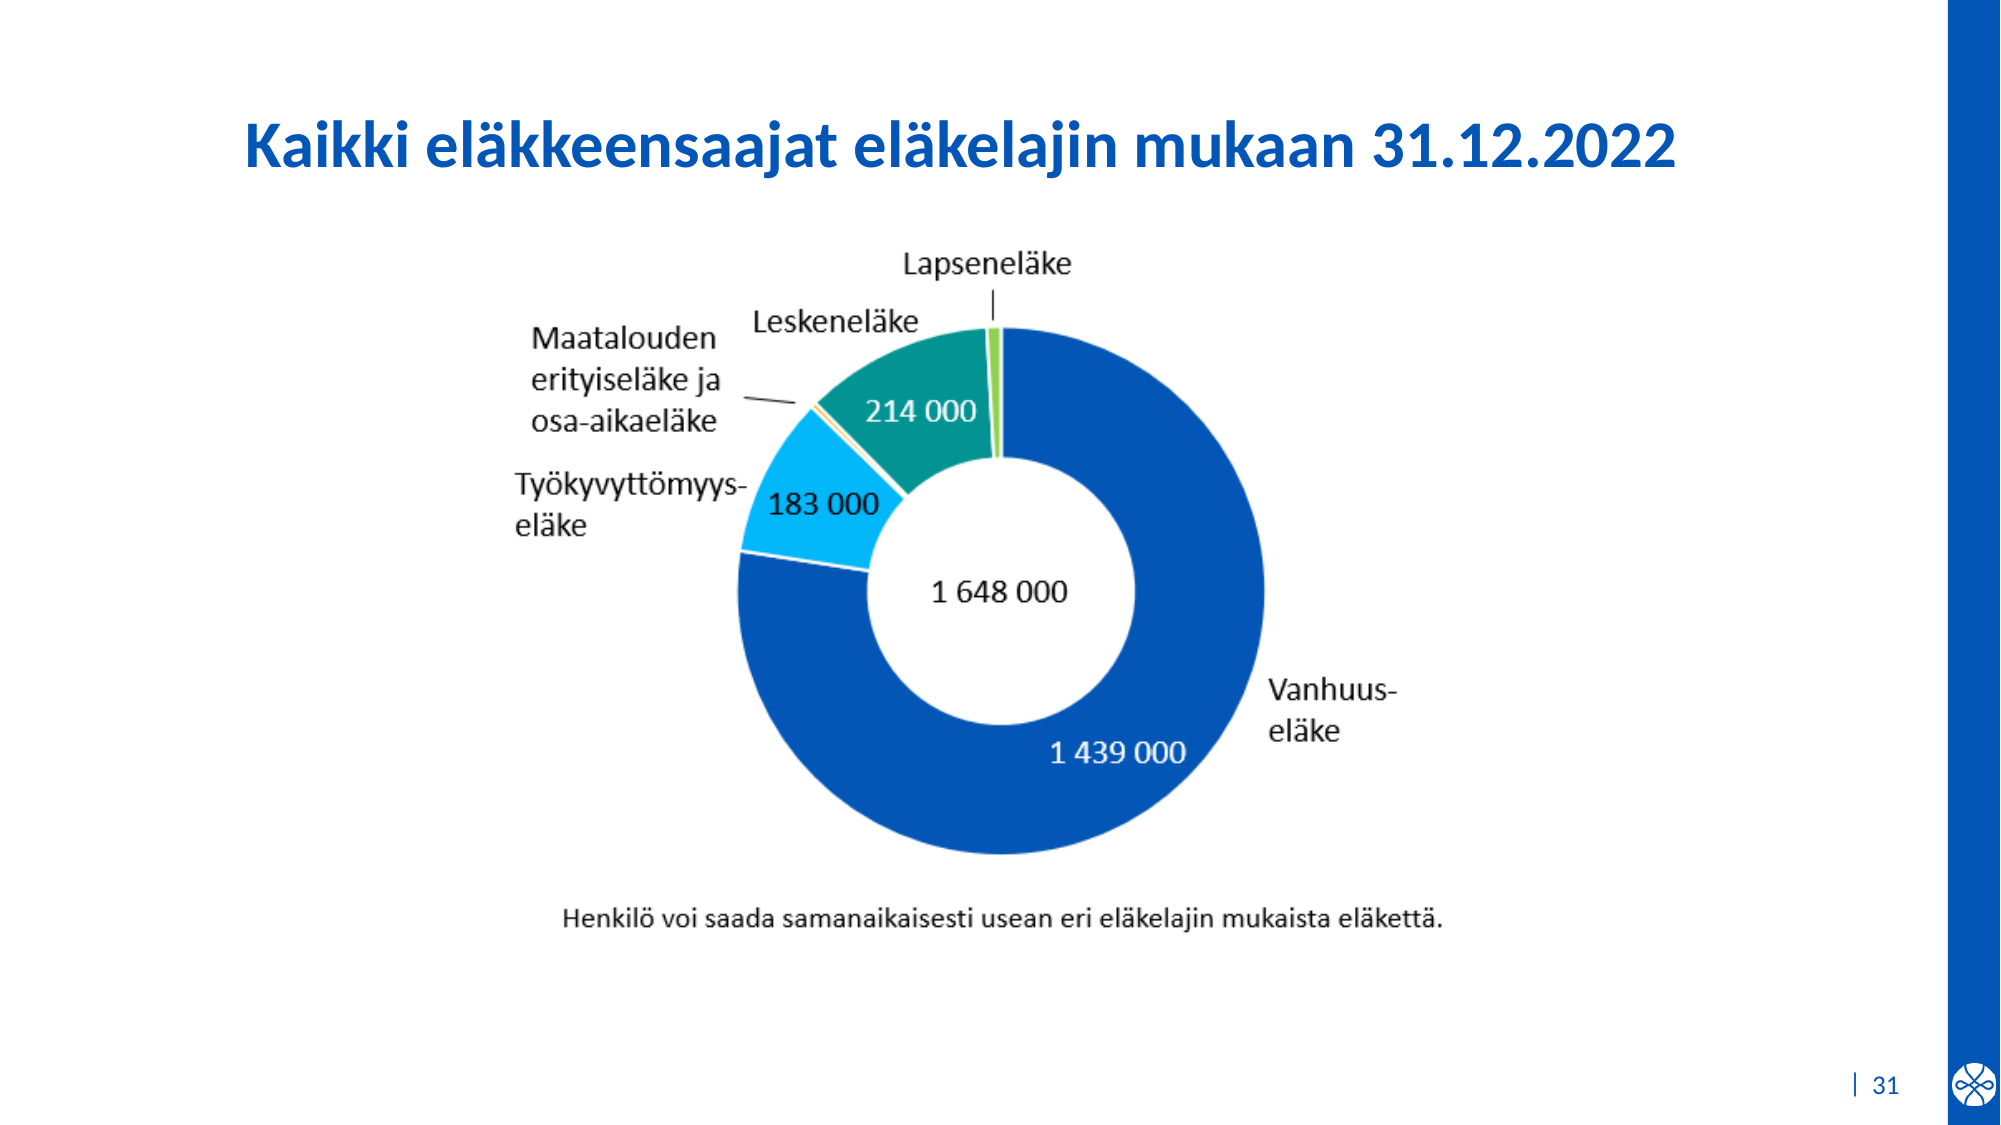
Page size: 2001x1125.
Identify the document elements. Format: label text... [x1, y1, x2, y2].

slide_number 31 [1857, 1057, 1924, 1111]
picture [470, 243, 1505, 965]
title Kaikki eläkkeensaajat eläkelajin mukaan 31.12.2022 [0, 93, 1929, 209]
picture [1952, 1063, 1996, 1106]
